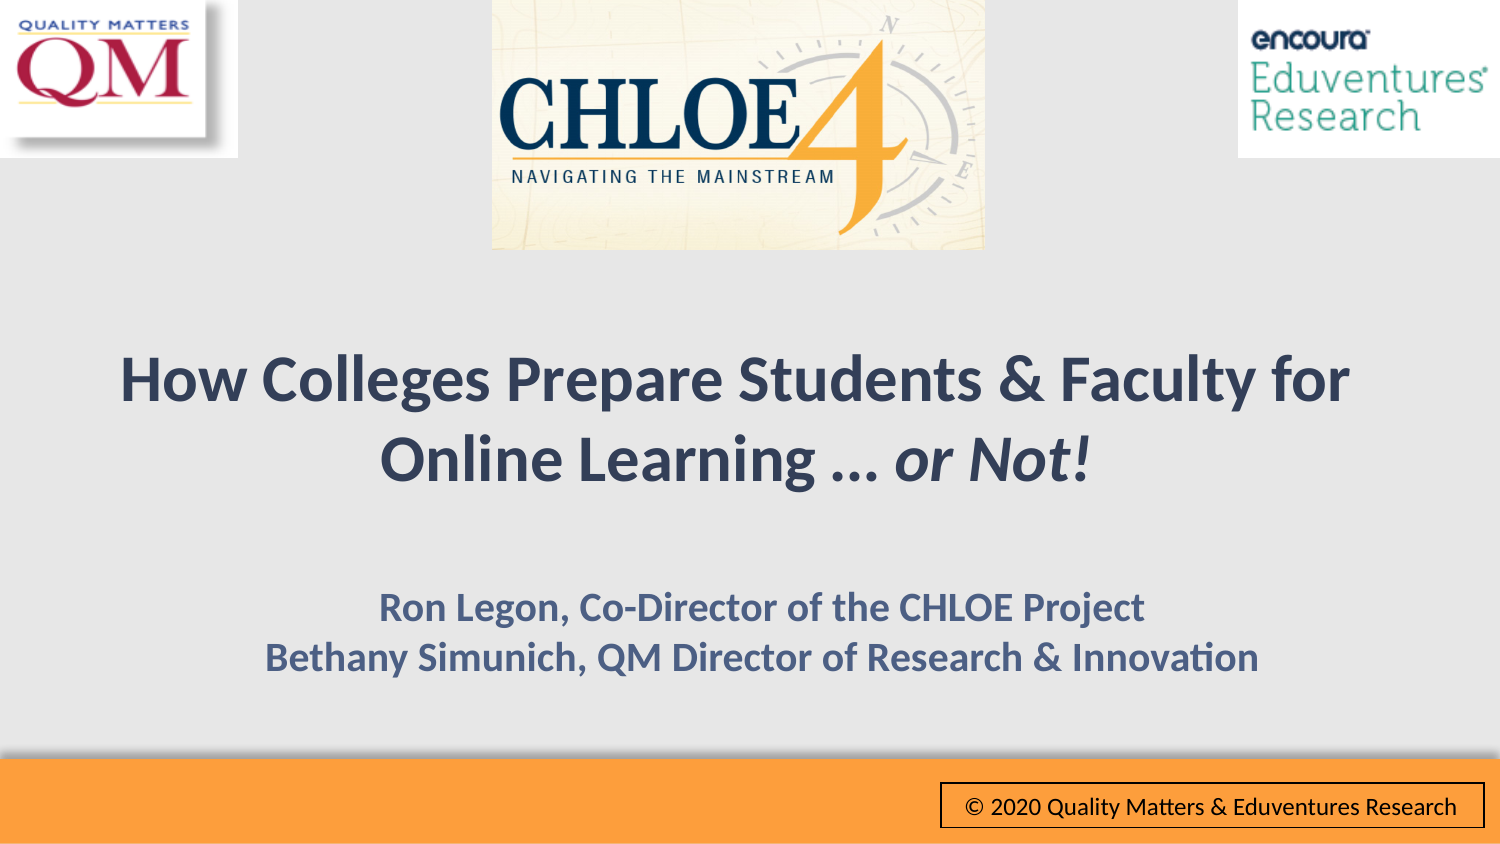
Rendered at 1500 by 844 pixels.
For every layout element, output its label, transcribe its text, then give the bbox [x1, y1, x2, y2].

title How Colleges Prepare Students & Faculty for Online Learning … or Not! [50, 326, 1423, 571]
picture [1238, 0, 1500, 158]
subtitle Ron Legon, Co-Director of the CHLOE Project Bethany Simunich, QM Director of Research & Innovation [50, 571, 1475, 676]
picture [492, 0, 985, 250]
picture [0, 0, 238, 158]
